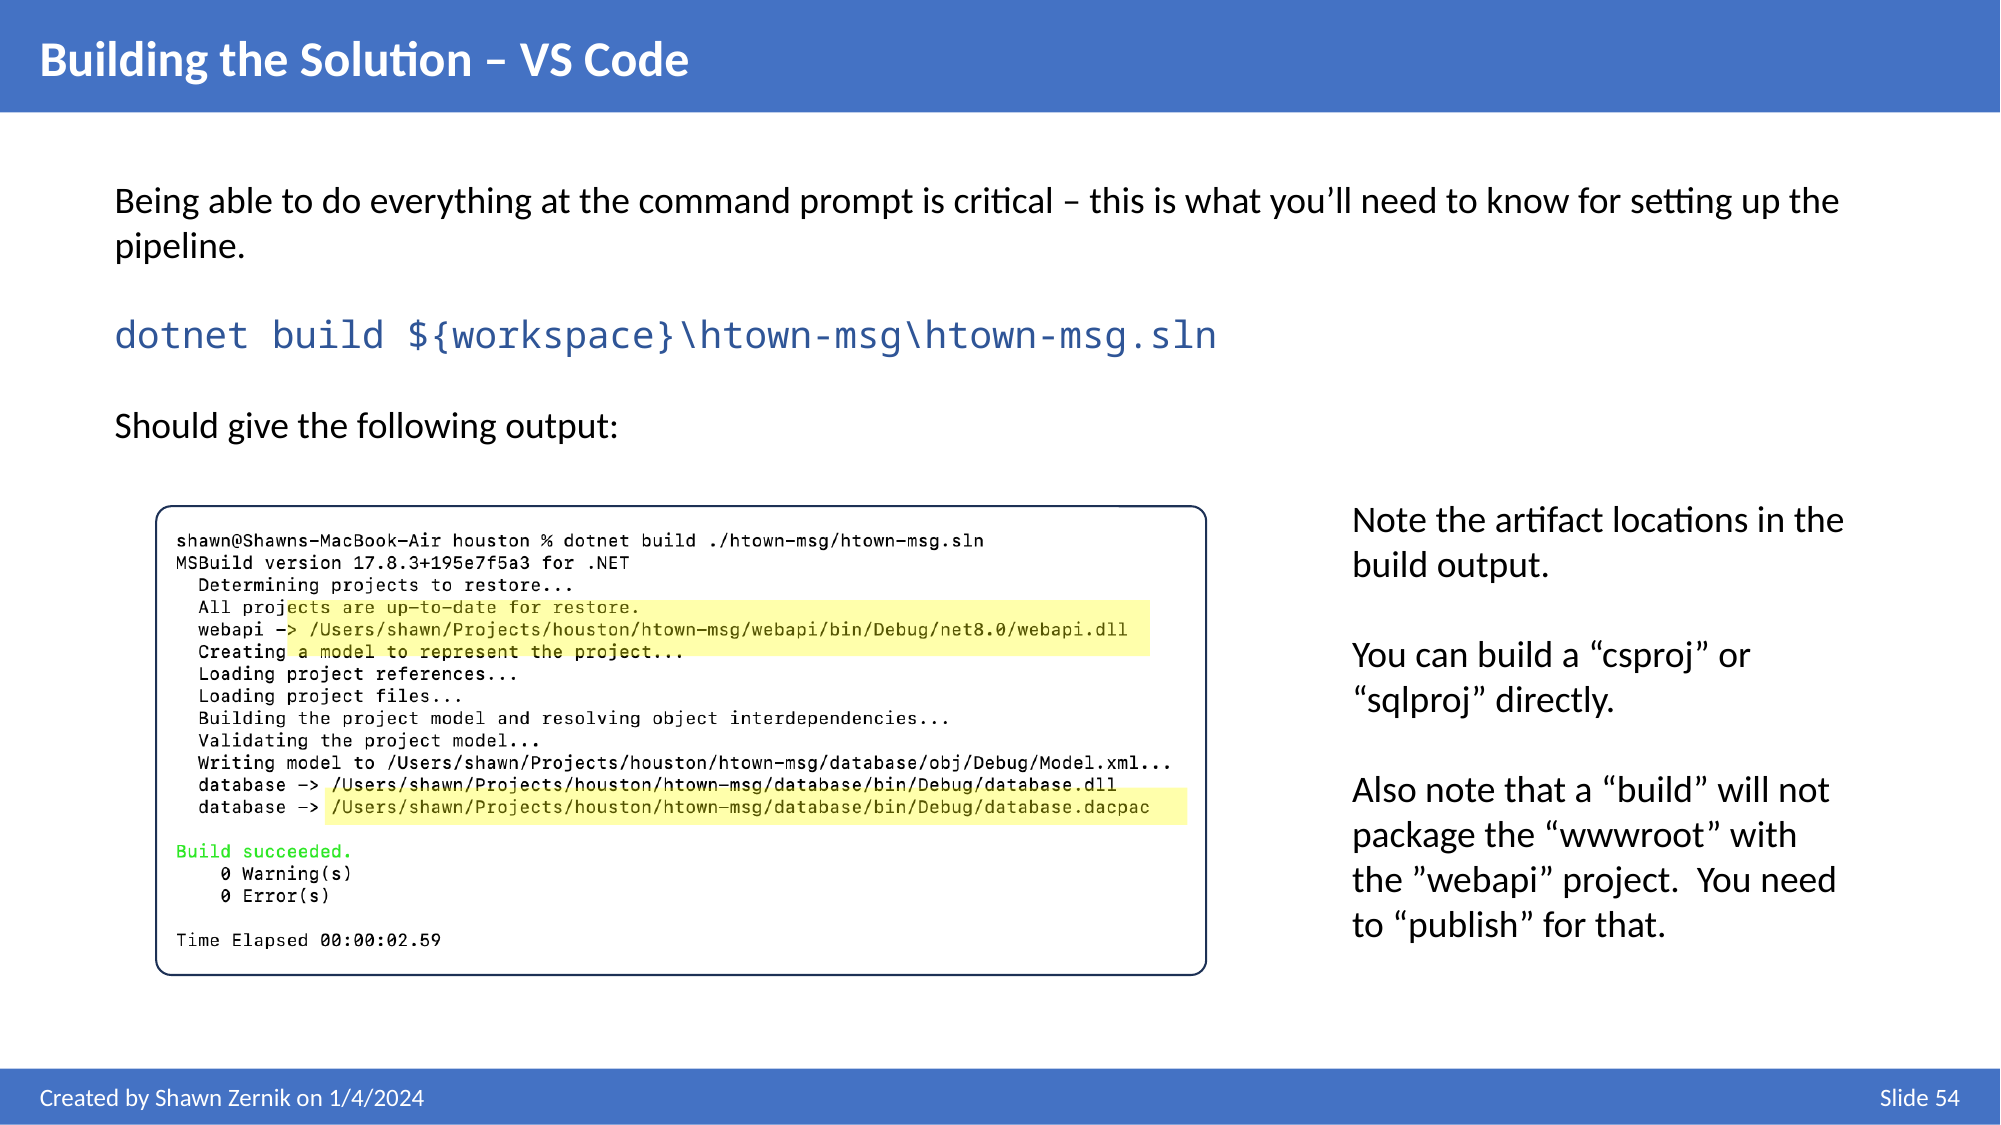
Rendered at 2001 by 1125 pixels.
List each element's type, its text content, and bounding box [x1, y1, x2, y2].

text_box [0, 1068, 2000, 1125]
text_box [0, 0, 2000, 113]
text_box [155, 505, 1208, 977]
text_box Being able to do everything at the command prompt is critical – this is what you’ll need to know for setting up the pipeline. dotnet build ${workspace}\htown-msg\htown-msg.sln Should give the following output: [99, 168, 1900, 454]
text_box Note the artifact locations in the build output. You can build a “csproj” or “sqlproj” directly. Also note that a “build” will not package the “wwwroot” with the ”webapi” project. You need to “publish” for that. [1337, 487, 1863, 953]
text_box Slide 54 [999, 1074, 1975, 1119]
picture [174, 524, 1188, 949]
text_box Building the Solution – VS Code [24, 18, 1975, 94]
text_box Created by Shawn Zernik on 1/4/2024 [24, 1074, 982, 1119]
